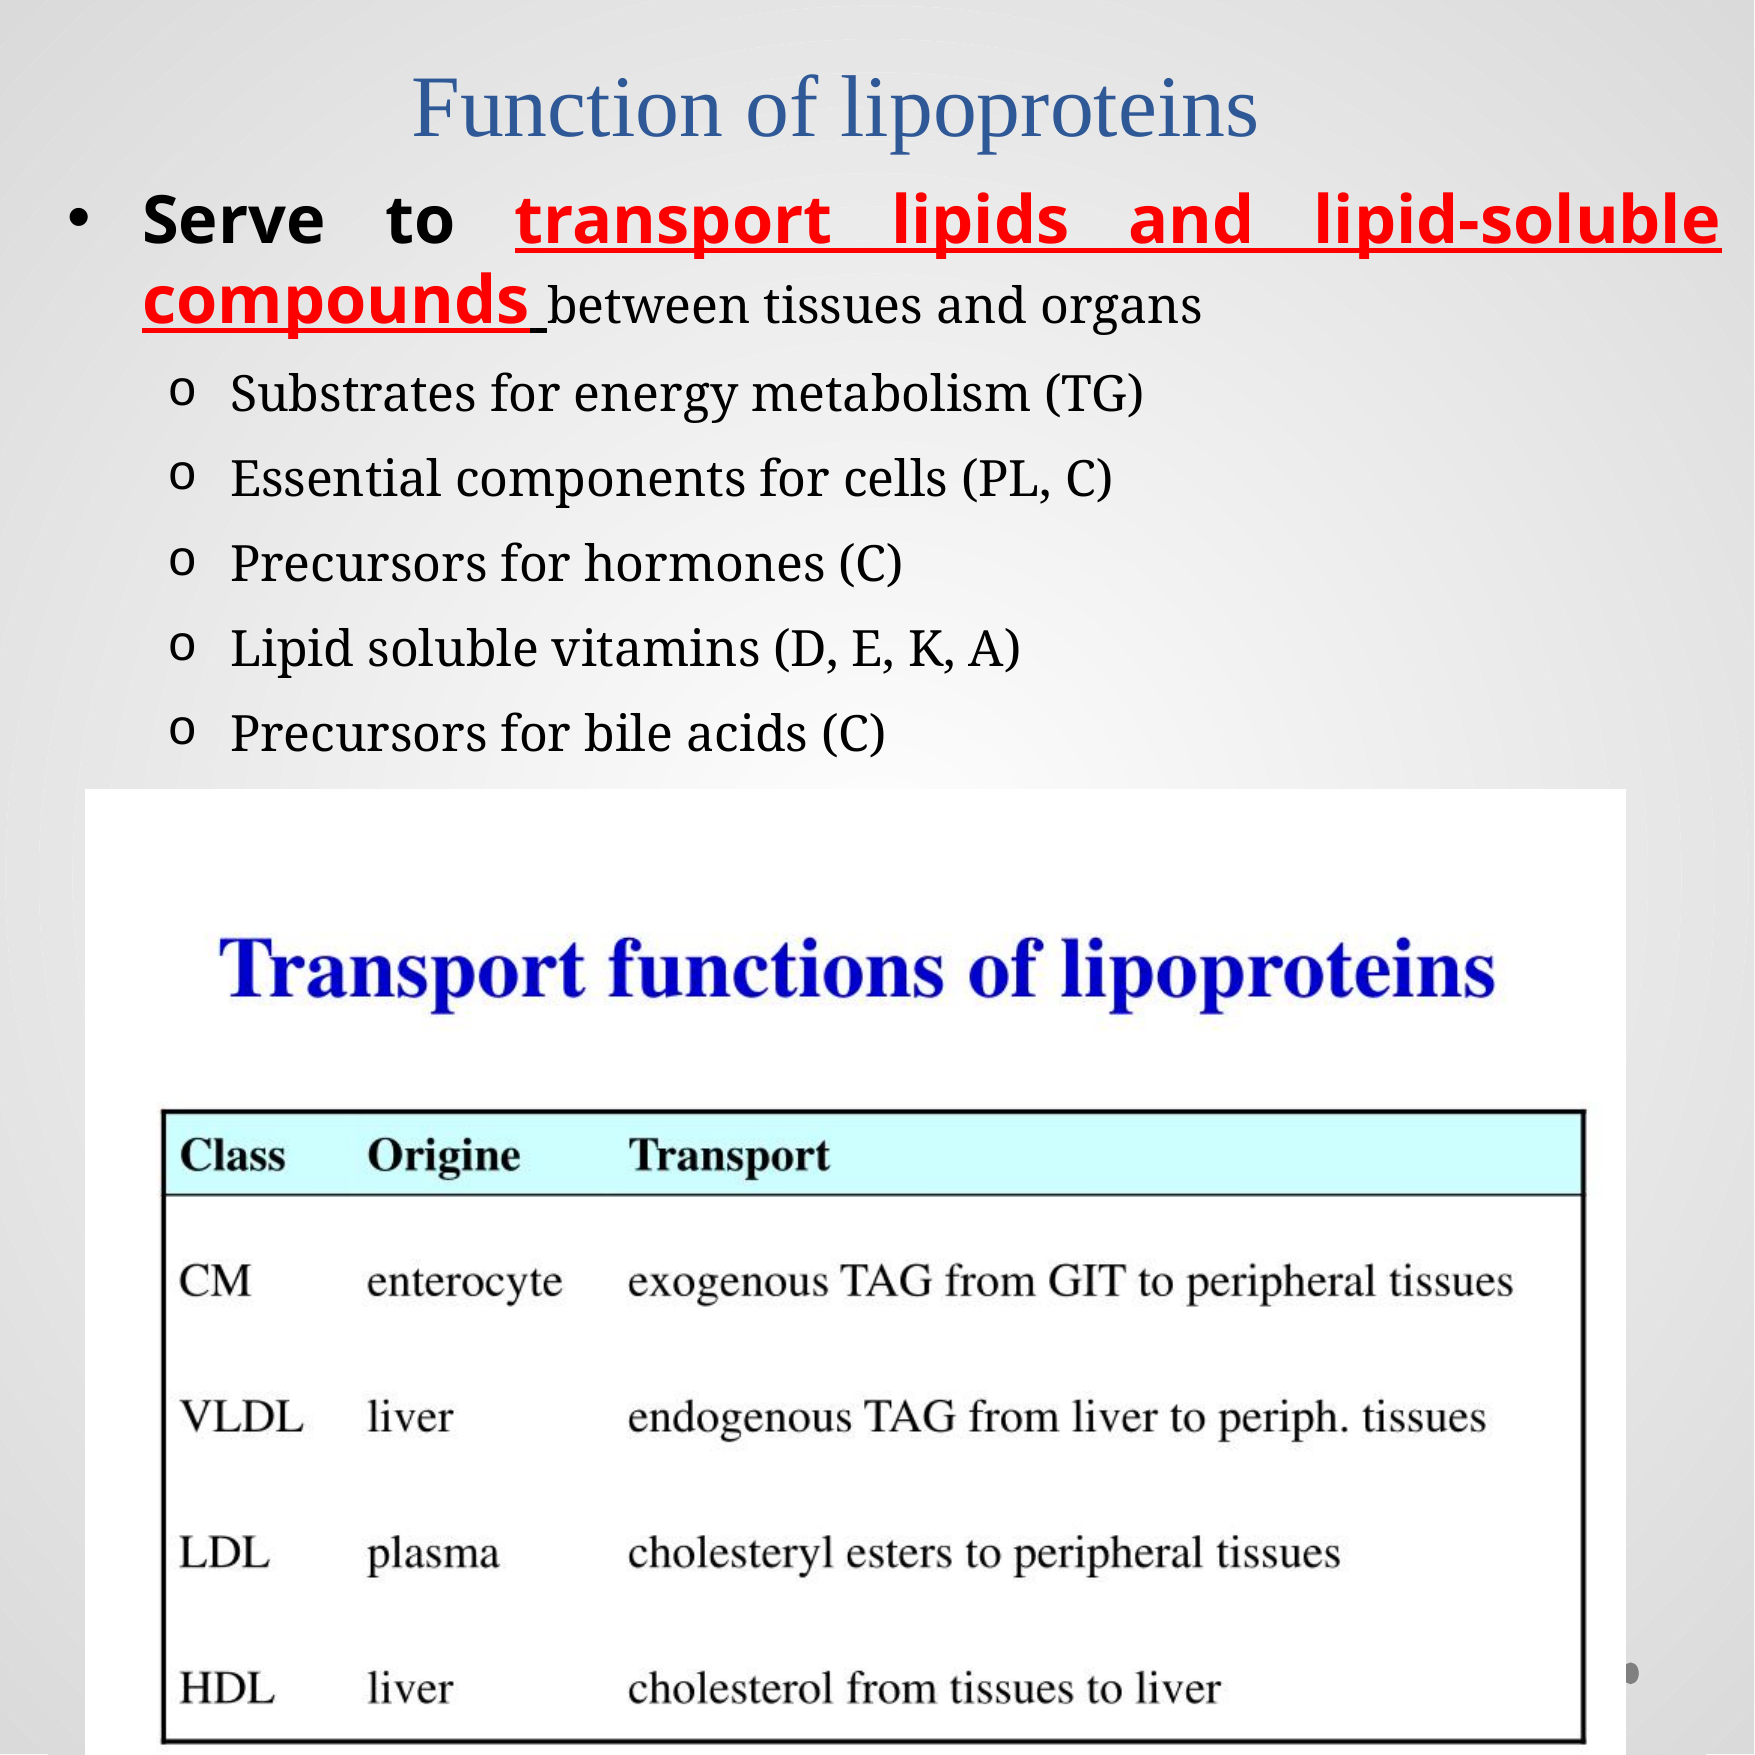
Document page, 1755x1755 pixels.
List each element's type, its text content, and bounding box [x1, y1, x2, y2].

list Serve to transport lipids and lipid-soluble compounds between tissues and organs Substrates for energy metabolism (TG) Essential components for cells (PL, C) Precursors for hormones (C) Lipid soluble vitamins (D, E, K, A) Precursors for bile acids (C) [47, 166, 1742, 1325]
title Function of lipoproteins [47, 0, 1626, 164]
picture [85, 789, 1627, 1755]
